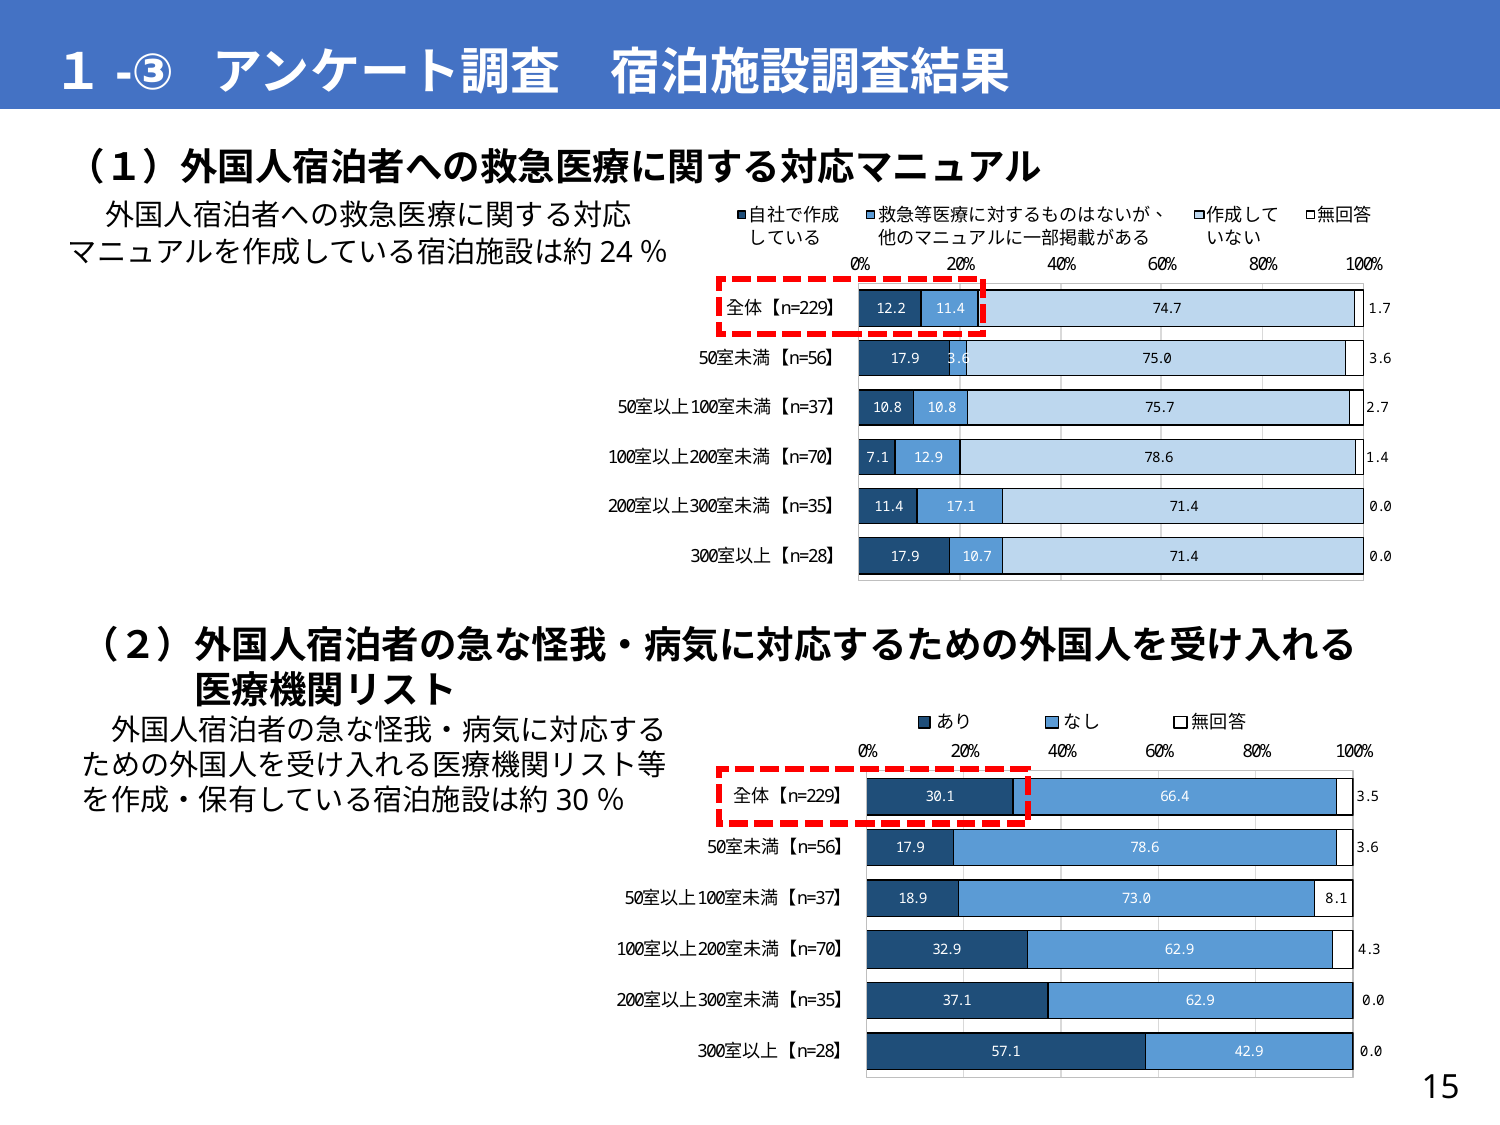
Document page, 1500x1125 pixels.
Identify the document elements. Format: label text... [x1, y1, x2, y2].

picture [583, 698, 1404, 1093]
text_box １-③ アンケート調査 宿泊施設調査結果 [38, 32, 1440, 107]
text_box （１）外国人宿泊者への救急医療に関する対応マニュアル 外国人宿泊者への救急医療に関する対応 マニュアルを作成している宿泊施設は約24％ [52, 135, 1234, 384]
text_box 15 [1381, 1050, 1500, 1125]
text_box （２）外国人宿泊者の急な怪我・病気に対応するための外国人を受け入れる 医療機関リスト 外国人宿泊者の急な怪我・病気に対応する ための外国人を受け入れる医療機関リスト等 を作成・保有している宿泊施設は約30％ [66, 613, 1404, 915]
text_box [0, 0, 1500, 110]
picture [582, 186, 1404, 587]
